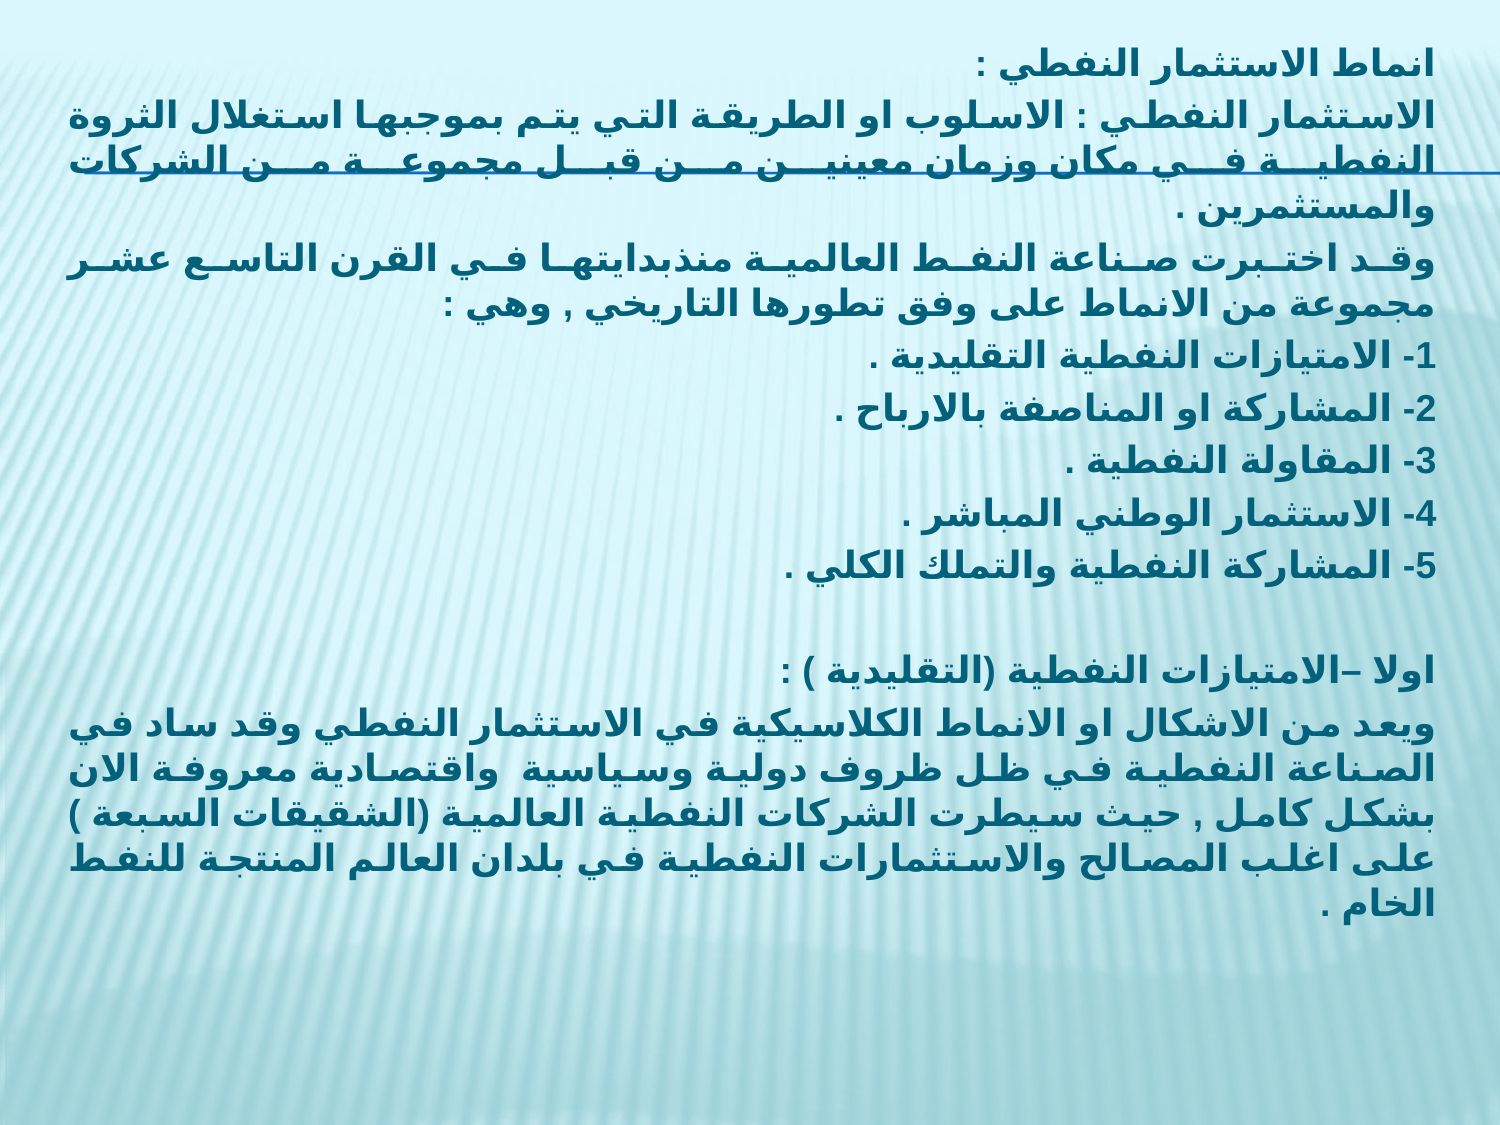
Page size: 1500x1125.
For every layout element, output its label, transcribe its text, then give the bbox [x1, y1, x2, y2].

list انماط الاستثمار النفطي : الاستثمار النفطي : الاسلوب او الطريقة التي يتم بموجبها استغلال الثروة النفطية في مكان وزمان معينين من قبل مجموعة من الشركات والمستثمرين . وقد اختبرت صناعة النفط العالمية منذبدايتها في القرن التاسع عشر مجموعة من الانماط على وفق تطورها التاريخي , وهي : 1- الامتيازات النفطية التقليدية . 2- المشاركة او المناصفة بالارباح . 3- المقاولة النفطية . 4- الاستثمار الوطني المباشر . 5- المشاركة النفطية والتملك الكلي . اولا –الامتيازات النفطية (التقليدية ) : ويعد من الاشكال او الانماط الكلاسيكية في الاستثمار النفطي وقد ساد في الصناعة النفطية في ظل ظروف دولية وسياسية واقتصادية معروفة الان بشكل كامل , حيث سيطرت الشركات النفطية العالمية (الشقيقات السبعة ) على اغلب المصالح والاستثمارات النفطية في بلدان العالم المنتجة للنفط الخام . [52, 30, 1452, 1012]
